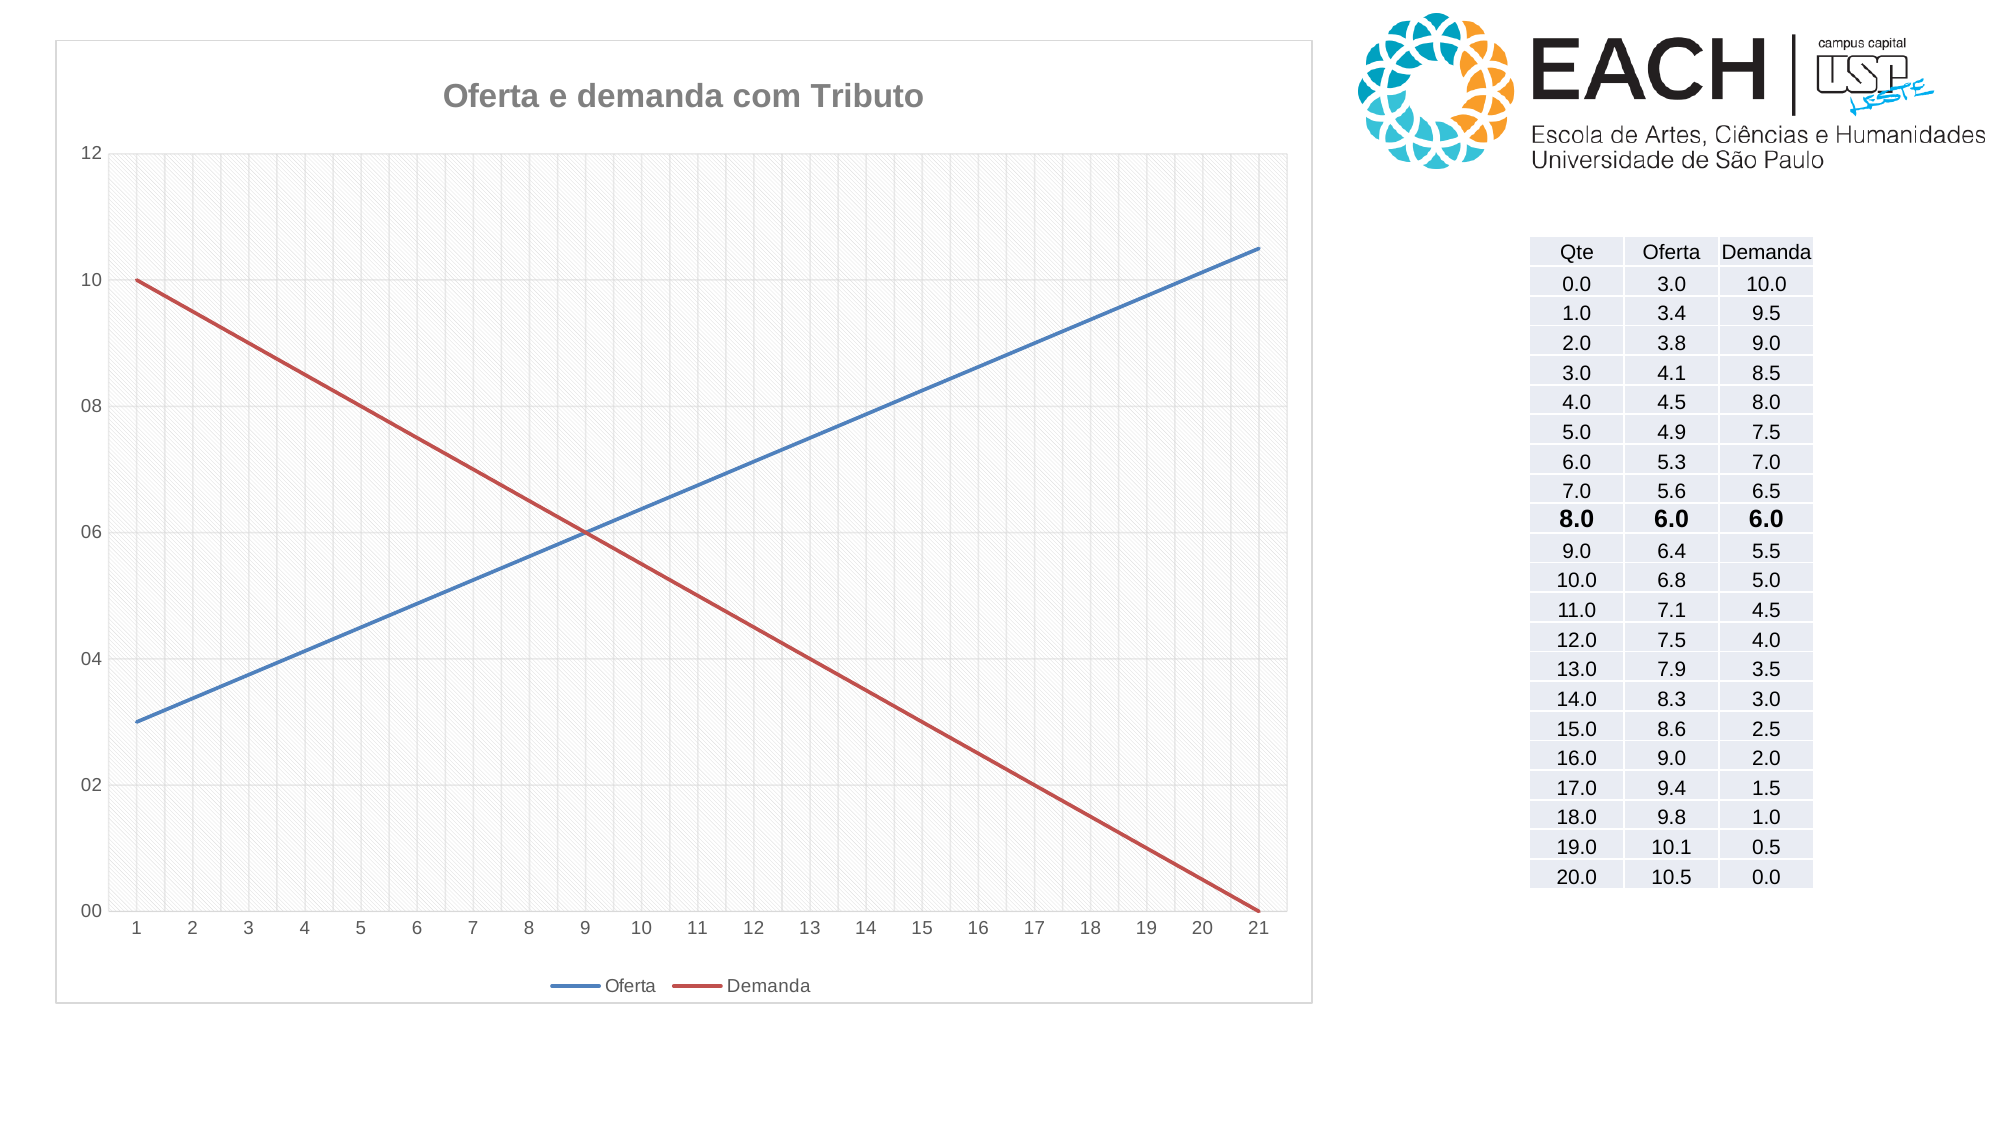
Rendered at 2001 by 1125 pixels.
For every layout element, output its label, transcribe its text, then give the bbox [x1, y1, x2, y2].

table_cell 6.0 [1720, 504, 1813, 532]
table_cell 10.5 [1625, 860, 1718, 888]
table_cell 3.0 [1530, 356, 1623, 384]
table_cell 8.5 [1720, 356, 1813, 384]
table_cell 9.0 [1530, 534, 1623, 562]
table_cell 10.0 [1530, 563, 1623, 591]
table_cell 11.0 [1530, 593, 1623, 621]
table_cell 15.0 [1530, 712, 1623, 740]
table_cell 4.5 [1625, 386, 1718, 413]
table_cell 5.0 [1530, 415, 1623, 443]
table_header Demanda [1720, 237, 1813, 265]
table_cell 6.4 [1625, 534, 1718, 562]
table_cell 2.0 [1530, 326, 1623, 354]
table_cell 5.6 [1625, 475, 1718, 502]
table_cell 12.0 [1530, 623, 1623, 651]
table_cell 4.0 [1530, 386, 1623, 413]
table_cell 6.8 [1625, 563, 1718, 591]
table_cell 10.0 [1720, 267, 1813, 295]
table_cell 17.0 [1530, 771, 1623, 799]
table_cell 7.5 [1625, 623, 1718, 651]
table_cell 9.0 [1625, 741, 1718, 769]
table_cell 14.0 [1530, 682, 1623, 710]
table_header Oferta [1625, 237, 1718, 265]
table_cell 0.5 [1720, 830, 1813, 858]
table_cell 5.0 [1720, 563, 1813, 591]
table_cell 8.0 [1720, 386, 1813, 413]
table_cell 5.5 [1720, 534, 1813, 562]
table_cell 7.9 [1625, 652, 1718, 680]
table_cell 5.3 [1625, 445, 1718, 473]
table_cell 9.0 [1720, 326, 1813, 354]
table_cell 3.0 [1625, 267, 1718, 295]
table_cell 6.5 [1720, 475, 1813, 502]
table_cell 8.6 [1625, 712, 1718, 740]
table_cell 20.0 [1530, 860, 1623, 888]
table_cell 3.8 [1625, 326, 1718, 354]
table_cell 6.0 [1625, 504, 1718, 532]
table_cell 7.5 [1720, 415, 1813, 443]
table_cell 18.0 [1530, 801, 1623, 828]
table_cell 4.1 [1625, 356, 1718, 384]
table_cell 7.1 [1625, 593, 1718, 621]
table_cell 13.0 [1530, 652, 1623, 680]
table_cell 4.9 [1625, 415, 1718, 443]
table_cell 3.5 [1720, 652, 1813, 680]
table_cell 19.0 [1530, 830, 1623, 858]
table_header Qte [1530, 237, 1623, 265]
table_cell 3.4 [1625, 297, 1718, 325]
table_cell 1.0 [1720, 801, 1813, 828]
table_cell 2.5 [1720, 712, 1813, 740]
table_cell 8.3 [1625, 682, 1718, 710]
table_cell 1.0 [1530, 297, 1623, 325]
chart [54, 39, 1314, 1004]
table_cell 2.0 [1720, 741, 1813, 769]
table_cell 9.5 [1720, 297, 1813, 325]
table_cell 7.0 [1530, 475, 1623, 502]
table_cell 4.5 [1720, 593, 1813, 621]
table_cell 9.4 [1625, 771, 1718, 799]
table_cell 3.0 [1720, 682, 1813, 710]
table_cell 1.5 [1720, 771, 1813, 799]
table_cell 4.0 [1720, 623, 1813, 651]
table_cell 16.0 [1530, 741, 1623, 769]
table_cell 0.0 [1530, 267, 1623, 295]
table_cell 10.1 [1625, 830, 1718, 858]
picture [1358, 12, 1986, 170]
table_cell 6.0 [1530, 445, 1623, 473]
table_cell 0.0 [1720, 860, 1813, 888]
table_cell 8.0 [1530, 504, 1623, 532]
table_cell 9.8 [1625, 801, 1718, 828]
table_cell 7.0 [1720, 445, 1813, 473]
